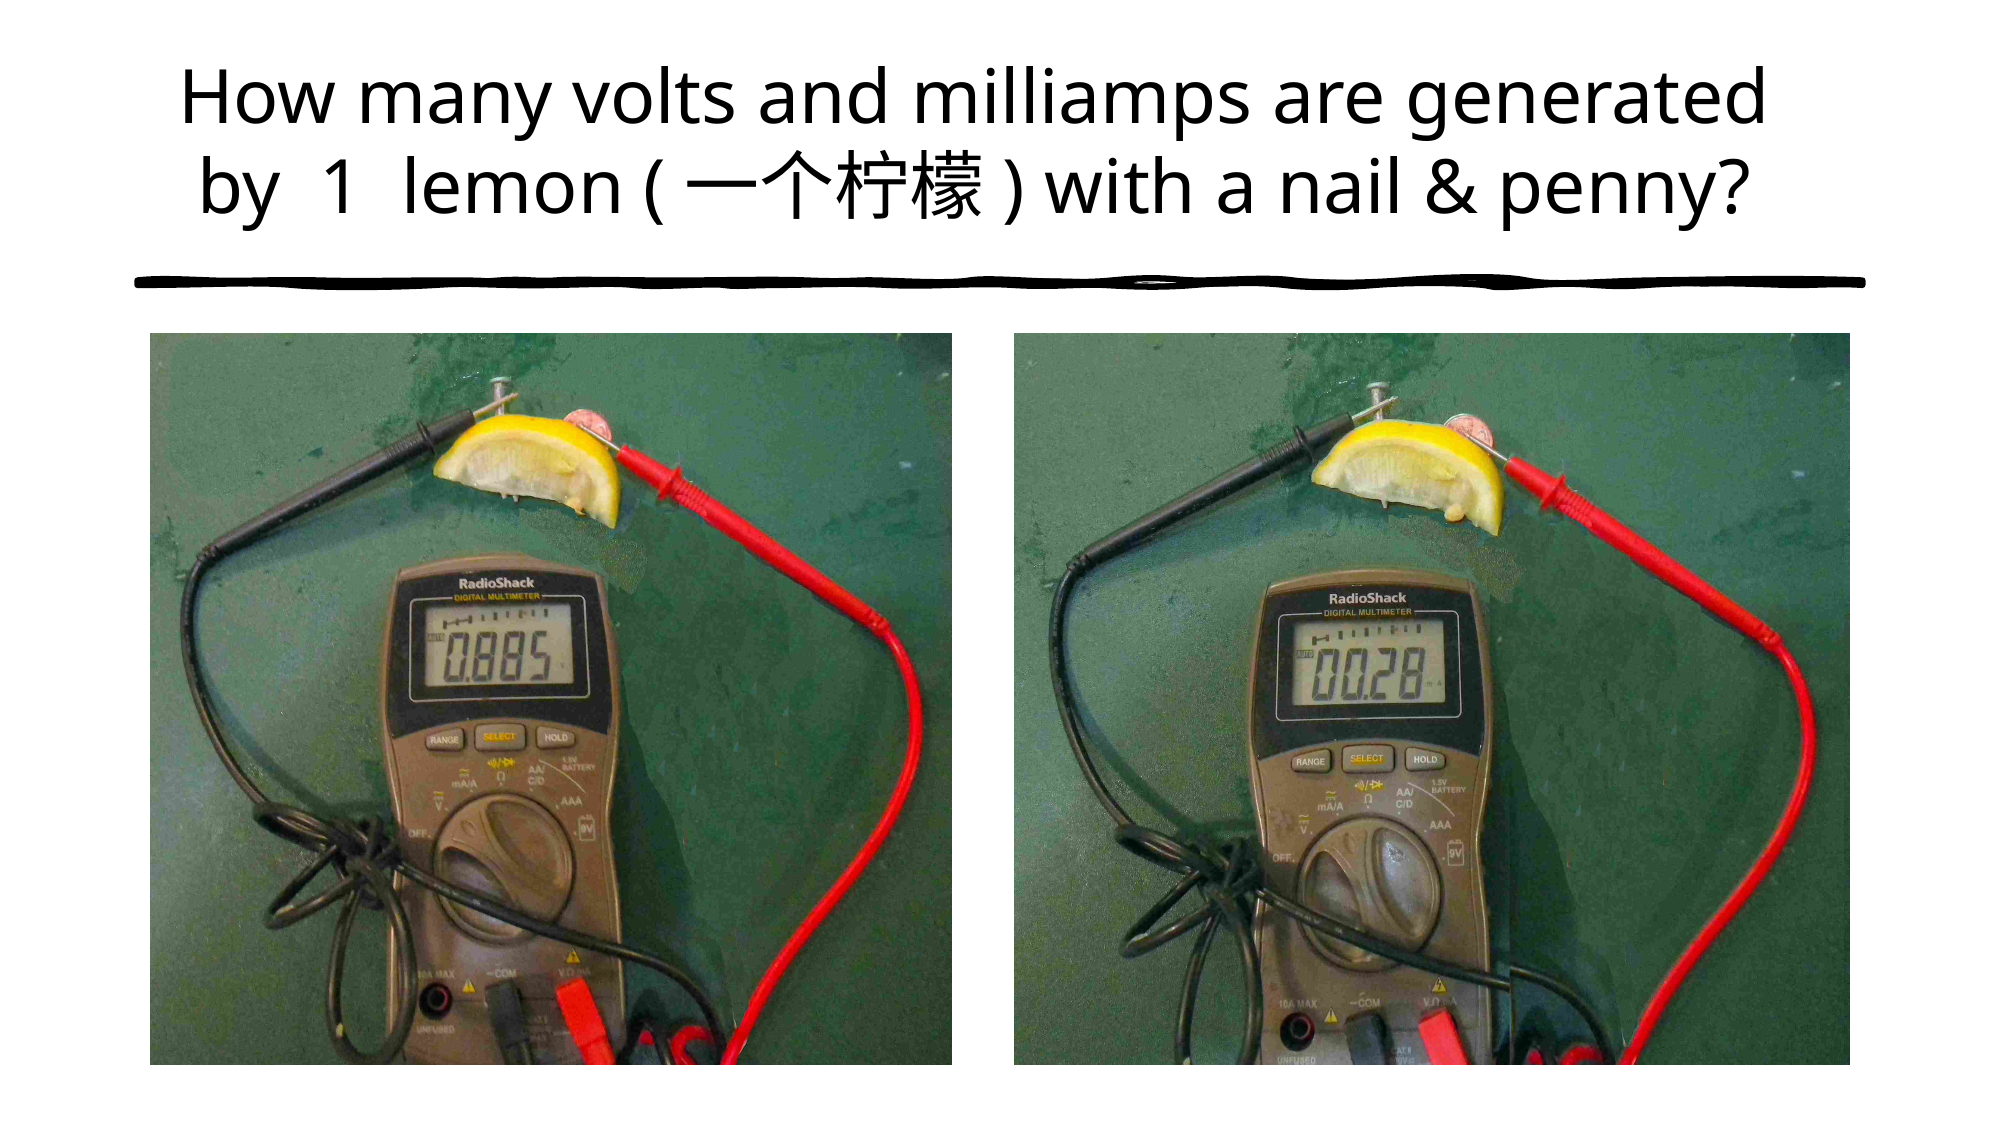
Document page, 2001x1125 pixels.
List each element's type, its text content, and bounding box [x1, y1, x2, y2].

title How many volts and milliamps are generated by 1 lemon (一个柠檬) with a nail & penny? [0, 0, 2000, 278]
picture [1014, 333, 1850, 1065]
picture [150, 333, 952, 1065]
